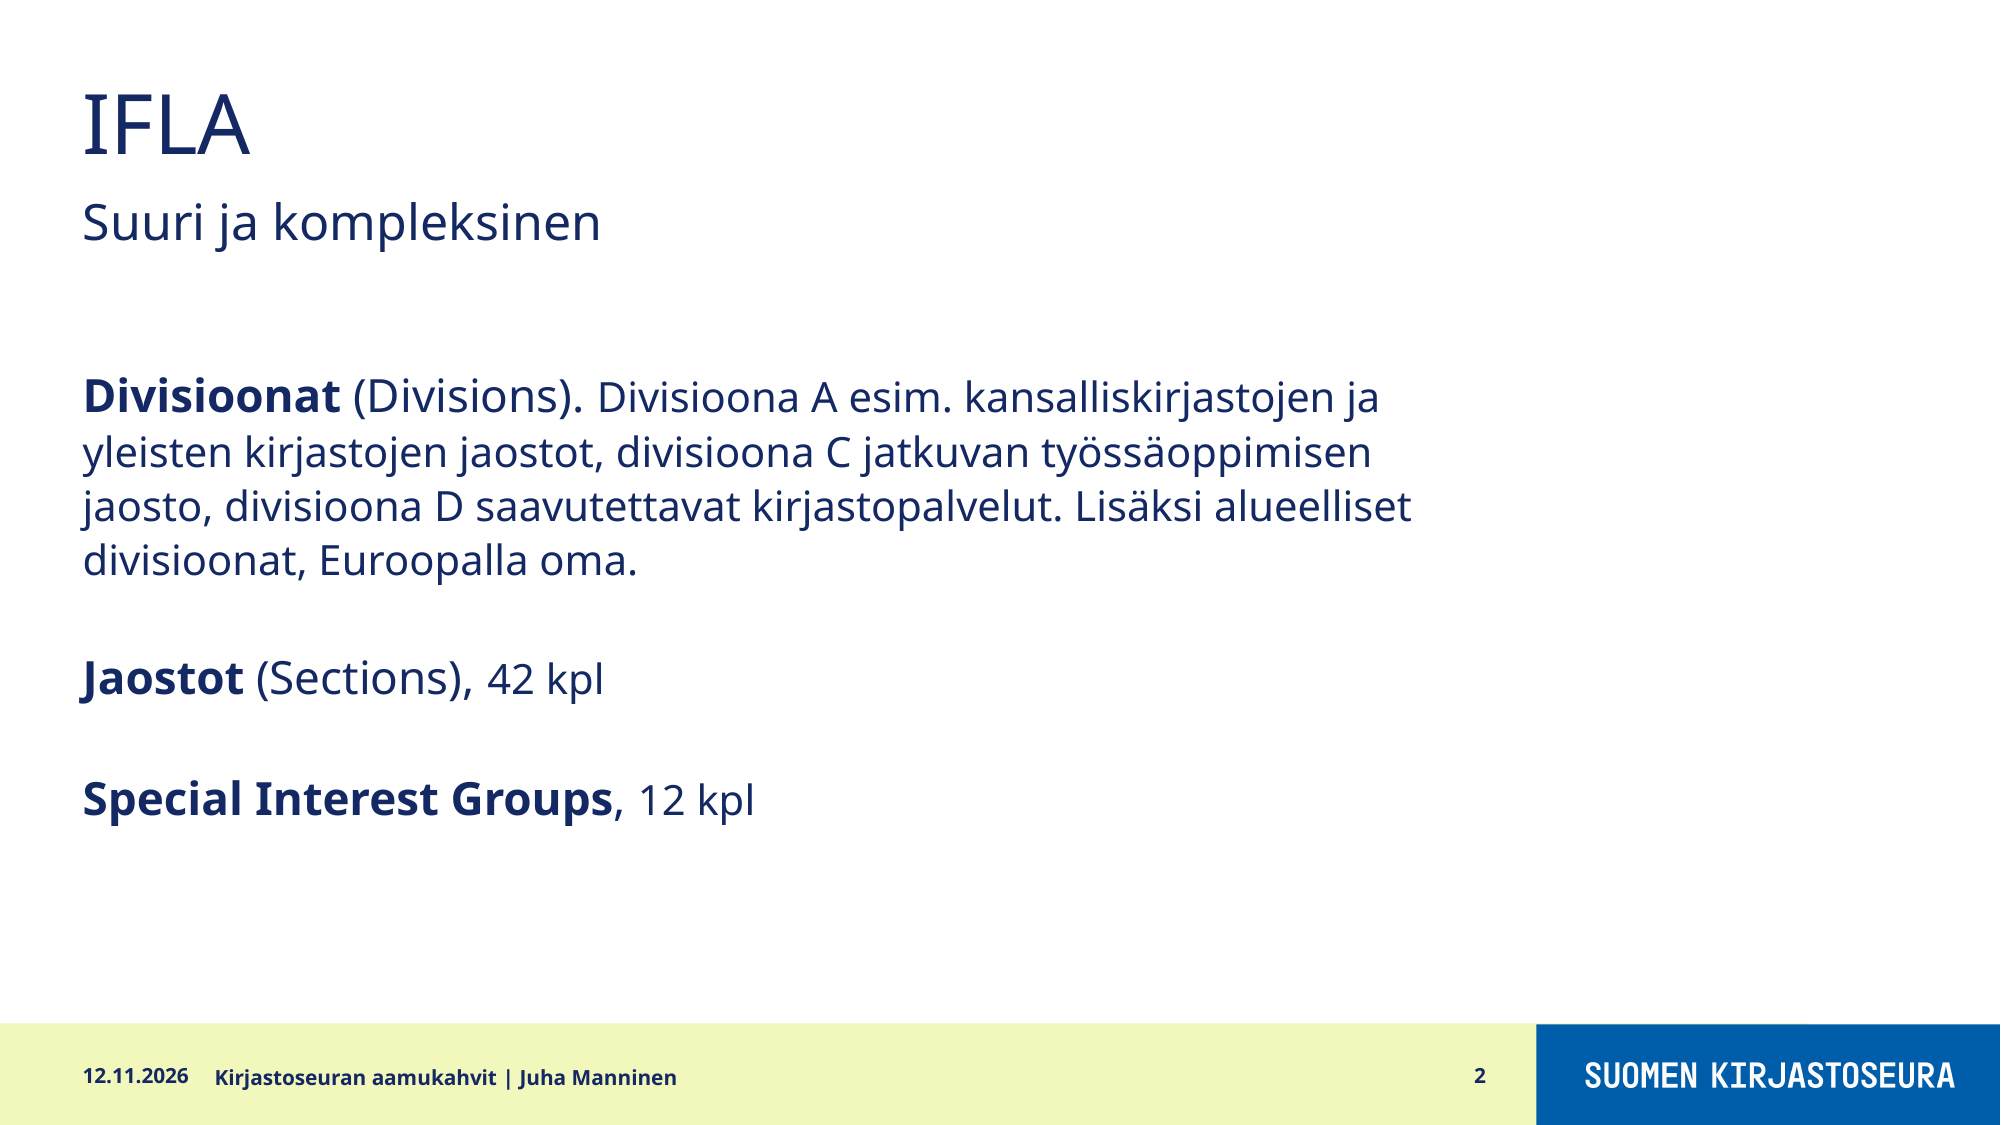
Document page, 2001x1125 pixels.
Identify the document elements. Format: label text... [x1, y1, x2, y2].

list Suuri ja kompleksinen [82, 190, 1917, 263]
title IFLA [82, 82, 1917, 188]
list Divisioonat (Divisions). Divisioona A esim. kansalliskirjastojen ja yleisten kirjastojen jaostot, divisioona C jatkuvan työssäoppimisen jaosto, divisioona D saavutettavat kirjastopalvelut. Lisäksi alueelliset divisioonat, Euroopalla oma. Jaostot (Sections), 42 kpl Special Interest Groups, 12 kpl [82, 310, 1500, 973]
slide_number 2 [1397, 1057, 1486, 1097]
picture [1560, 1037, 1980, 1113]
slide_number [82, 1057, 197, 1097]
footer Kirjastoseuran aamukahvit | Juha Manninen [214, 1057, 1000, 1097]
